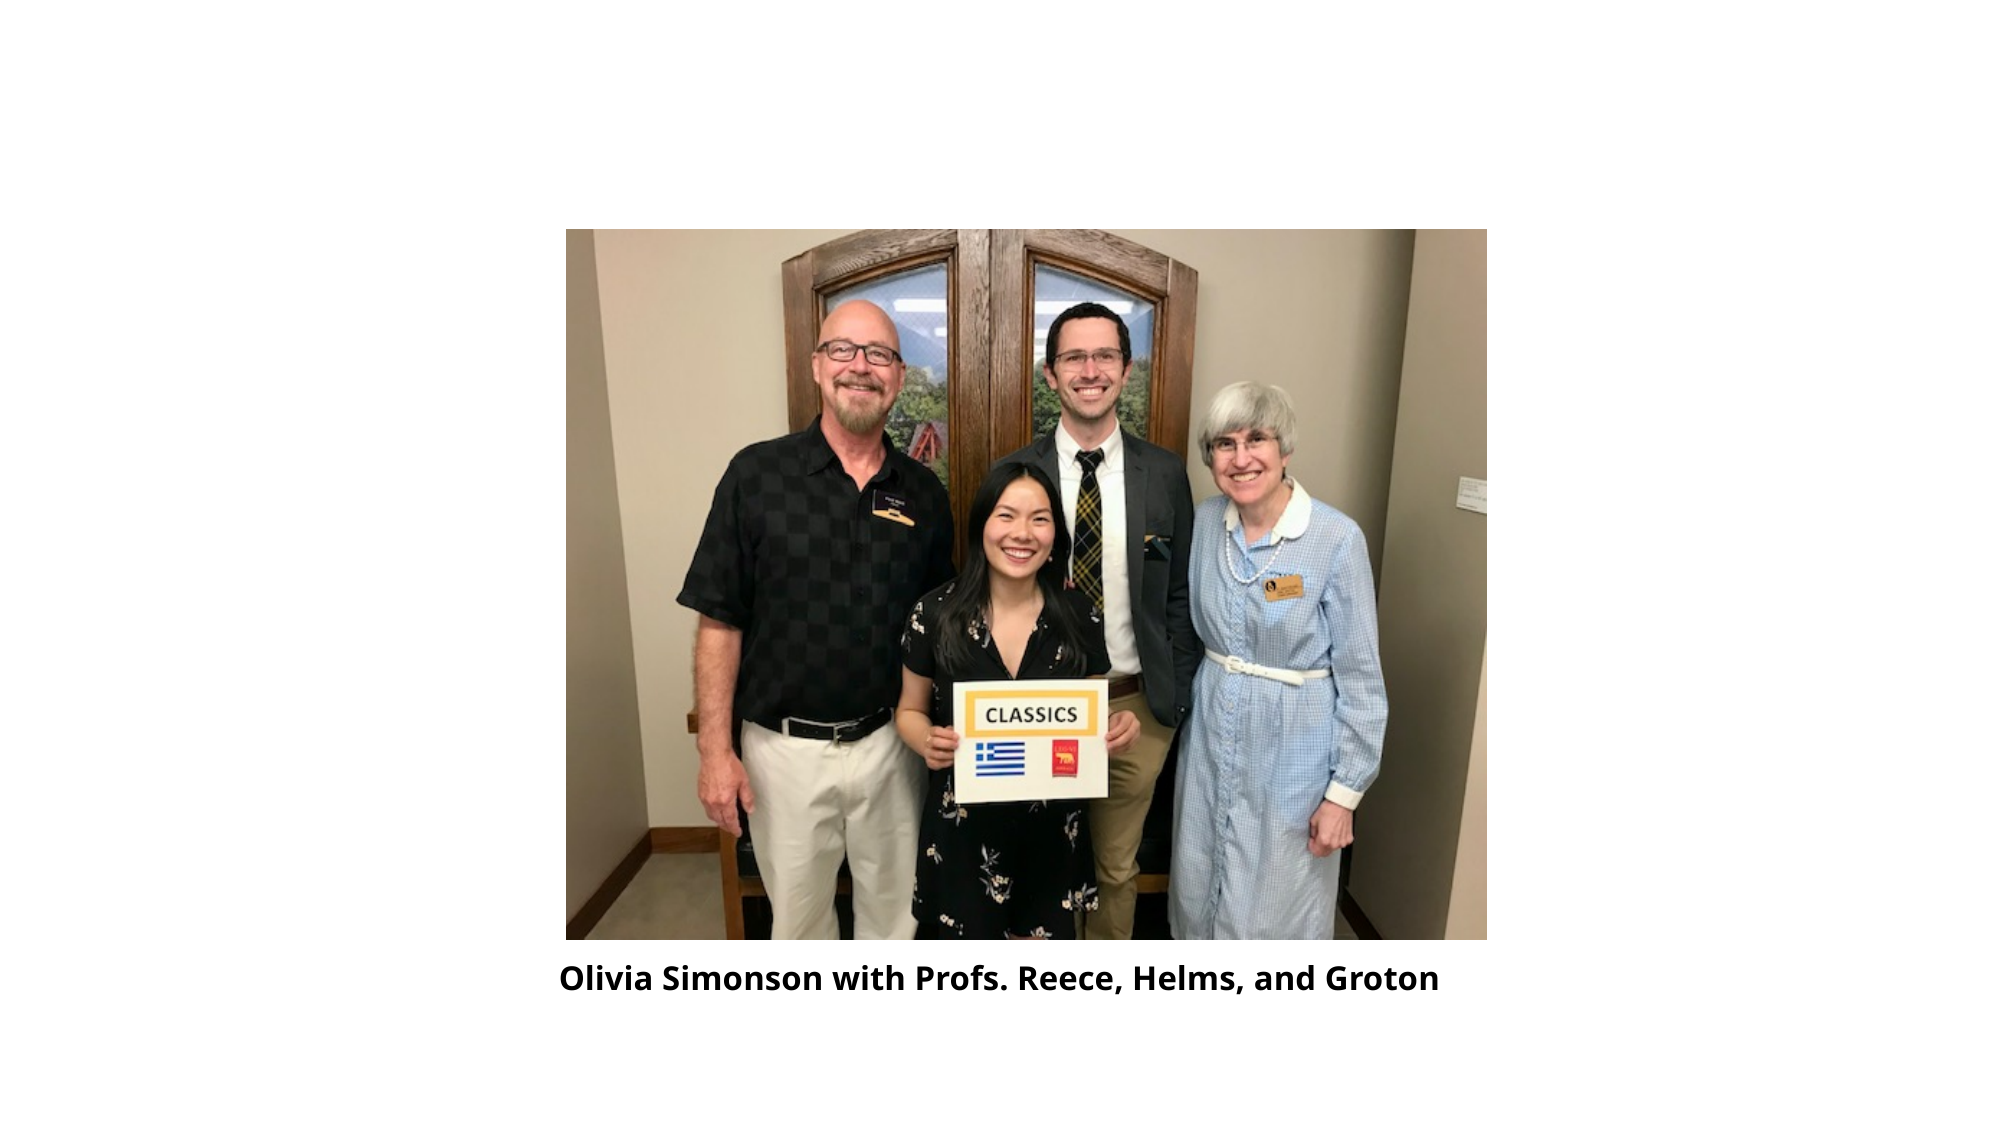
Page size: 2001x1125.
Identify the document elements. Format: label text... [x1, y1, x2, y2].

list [566, 229, 1487, 940]
title Olivia Simonson with Profs. Reece, Helms, and Groton [540, 939, 1461, 1021]
